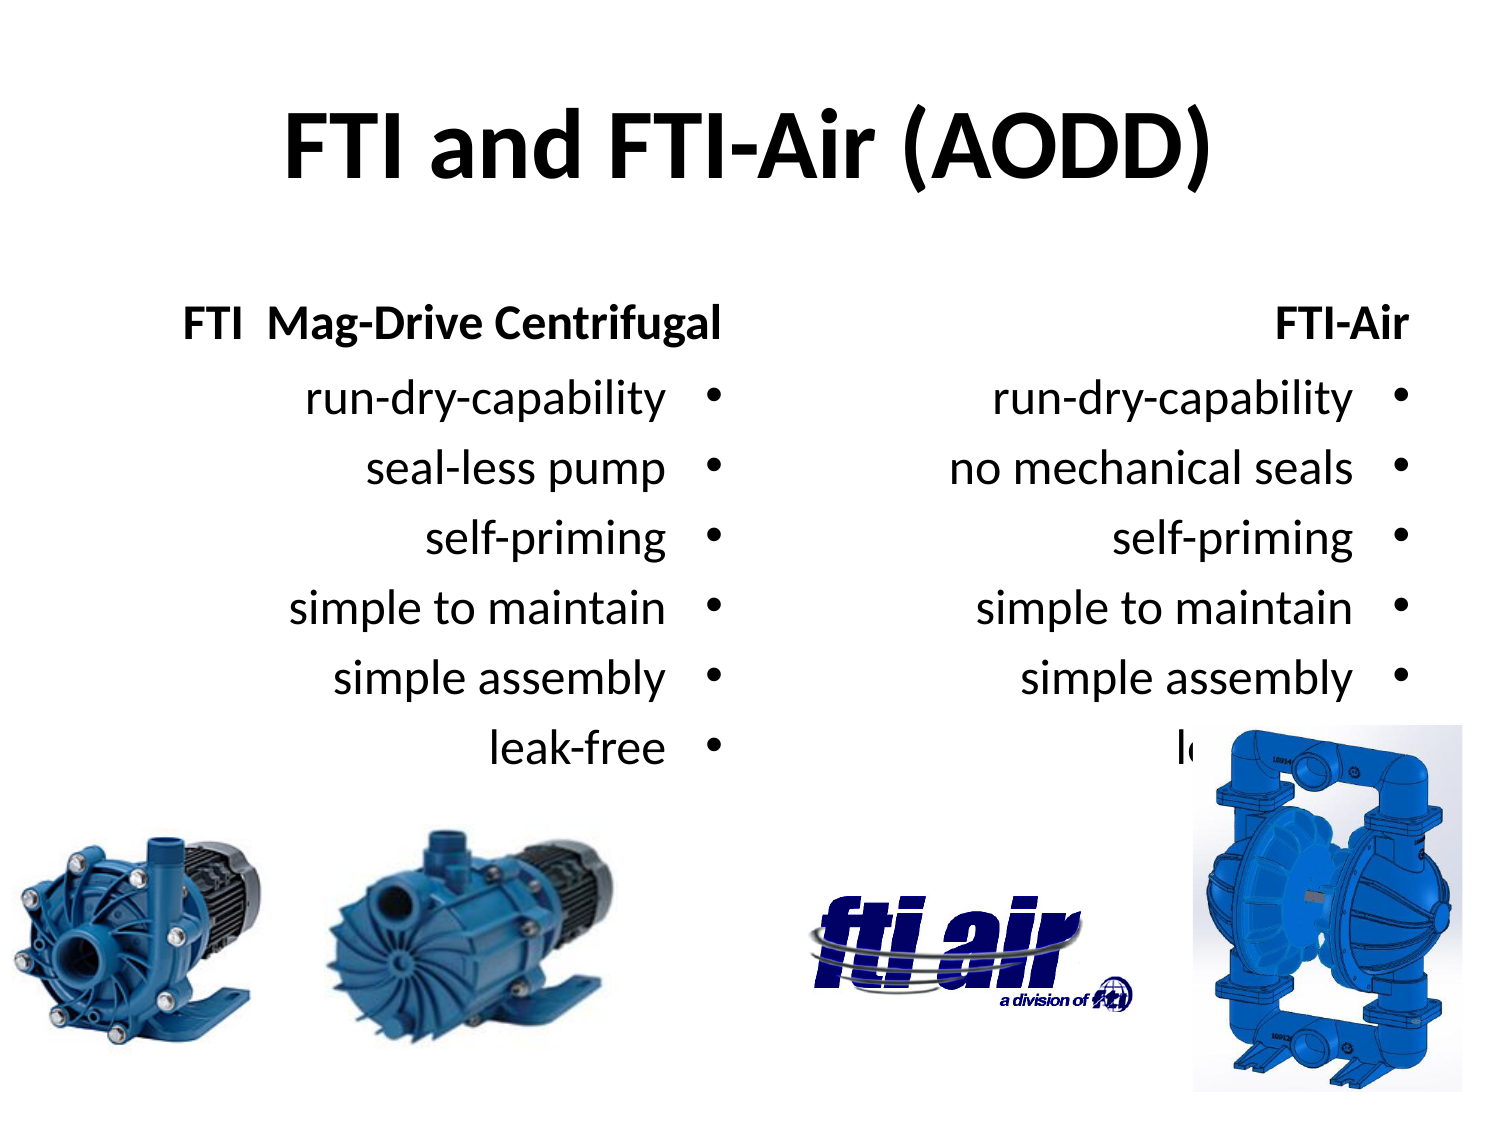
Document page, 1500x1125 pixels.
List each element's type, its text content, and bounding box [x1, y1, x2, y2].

list run-dry-capability no mechanical seals self-priming simple to maintain simple assembly leak-free [761, 356, 1425, 1005]
list run-dry-capability seal-less pump self-priming simple to maintain simple assembly leak-free [75, 356, 738, 1005]
list FTI Mag-Drive Centrifugal [75, 251, 738, 356]
picture [1192, 724, 1463, 1093]
picture [324, 824, 618, 1063]
list FTI-Air [761, 251, 1425, 356]
title FTI and FTI-Air (AODD) [75, 45, 1425, 233]
picture [0, 815, 276, 1057]
picture [787, 874, 1146, 1026]
